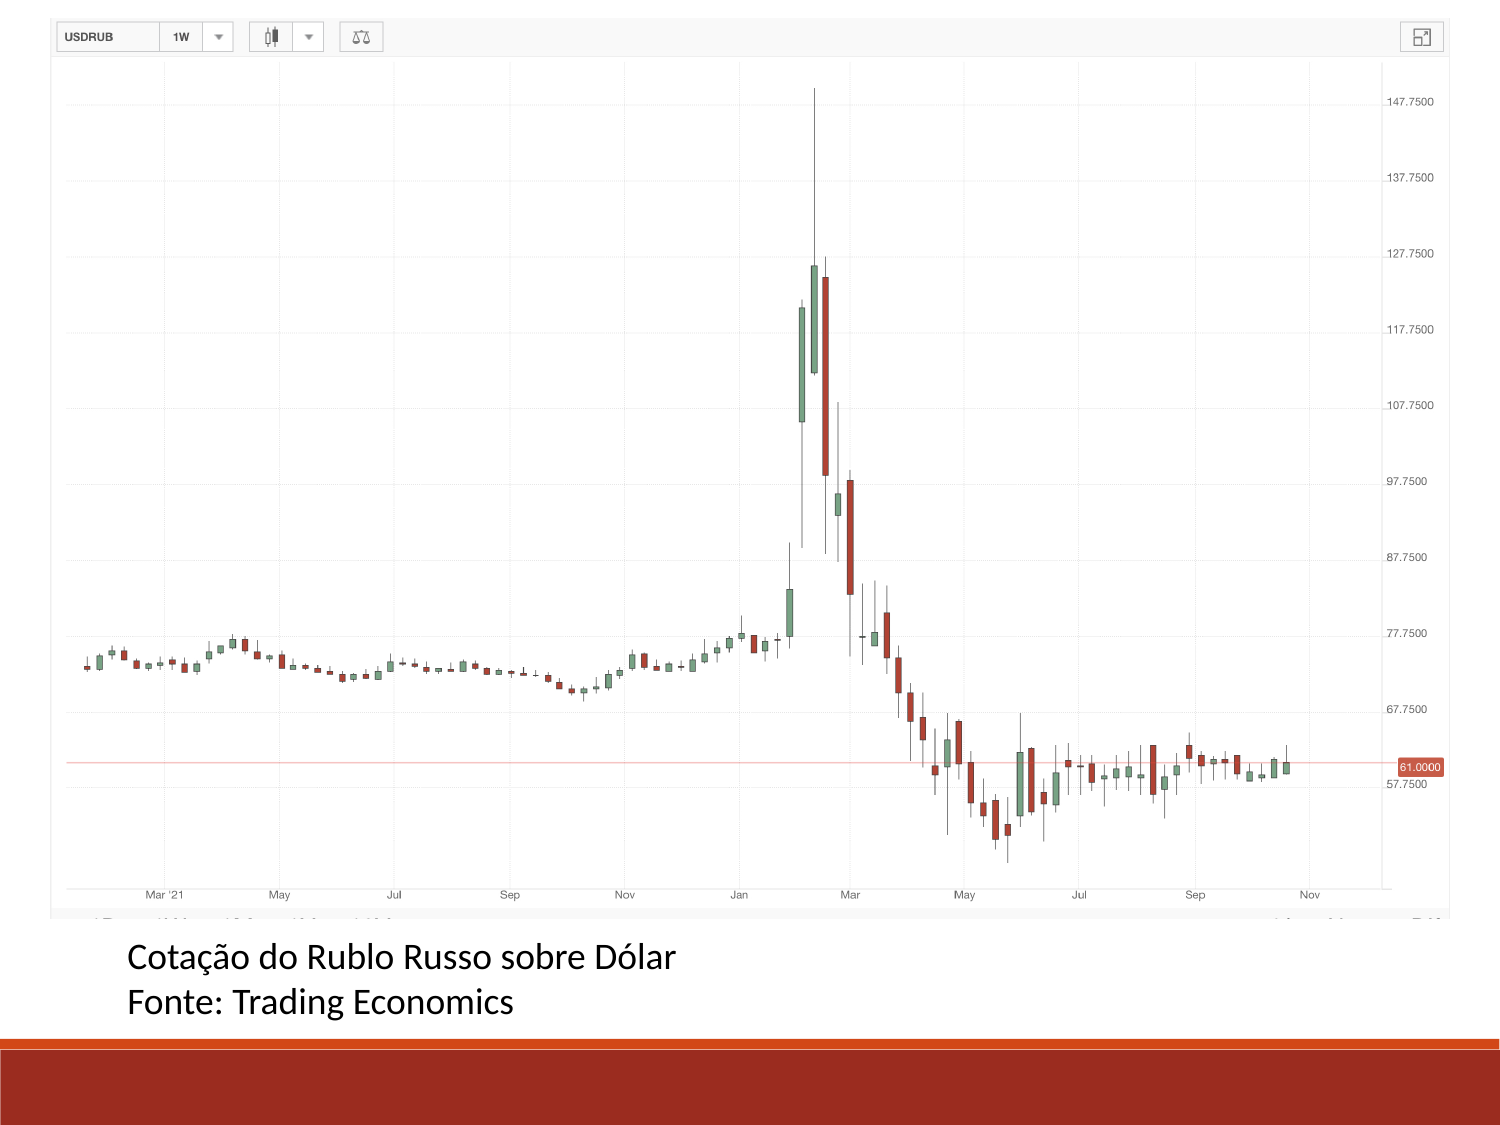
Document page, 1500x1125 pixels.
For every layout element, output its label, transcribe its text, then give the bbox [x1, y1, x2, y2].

picture [49, 18, 1450, 919]
text_box Cotação do Rublo Russo sobre Dólar Fonte: Trading Economics [119, 926, 1225, 1030]
